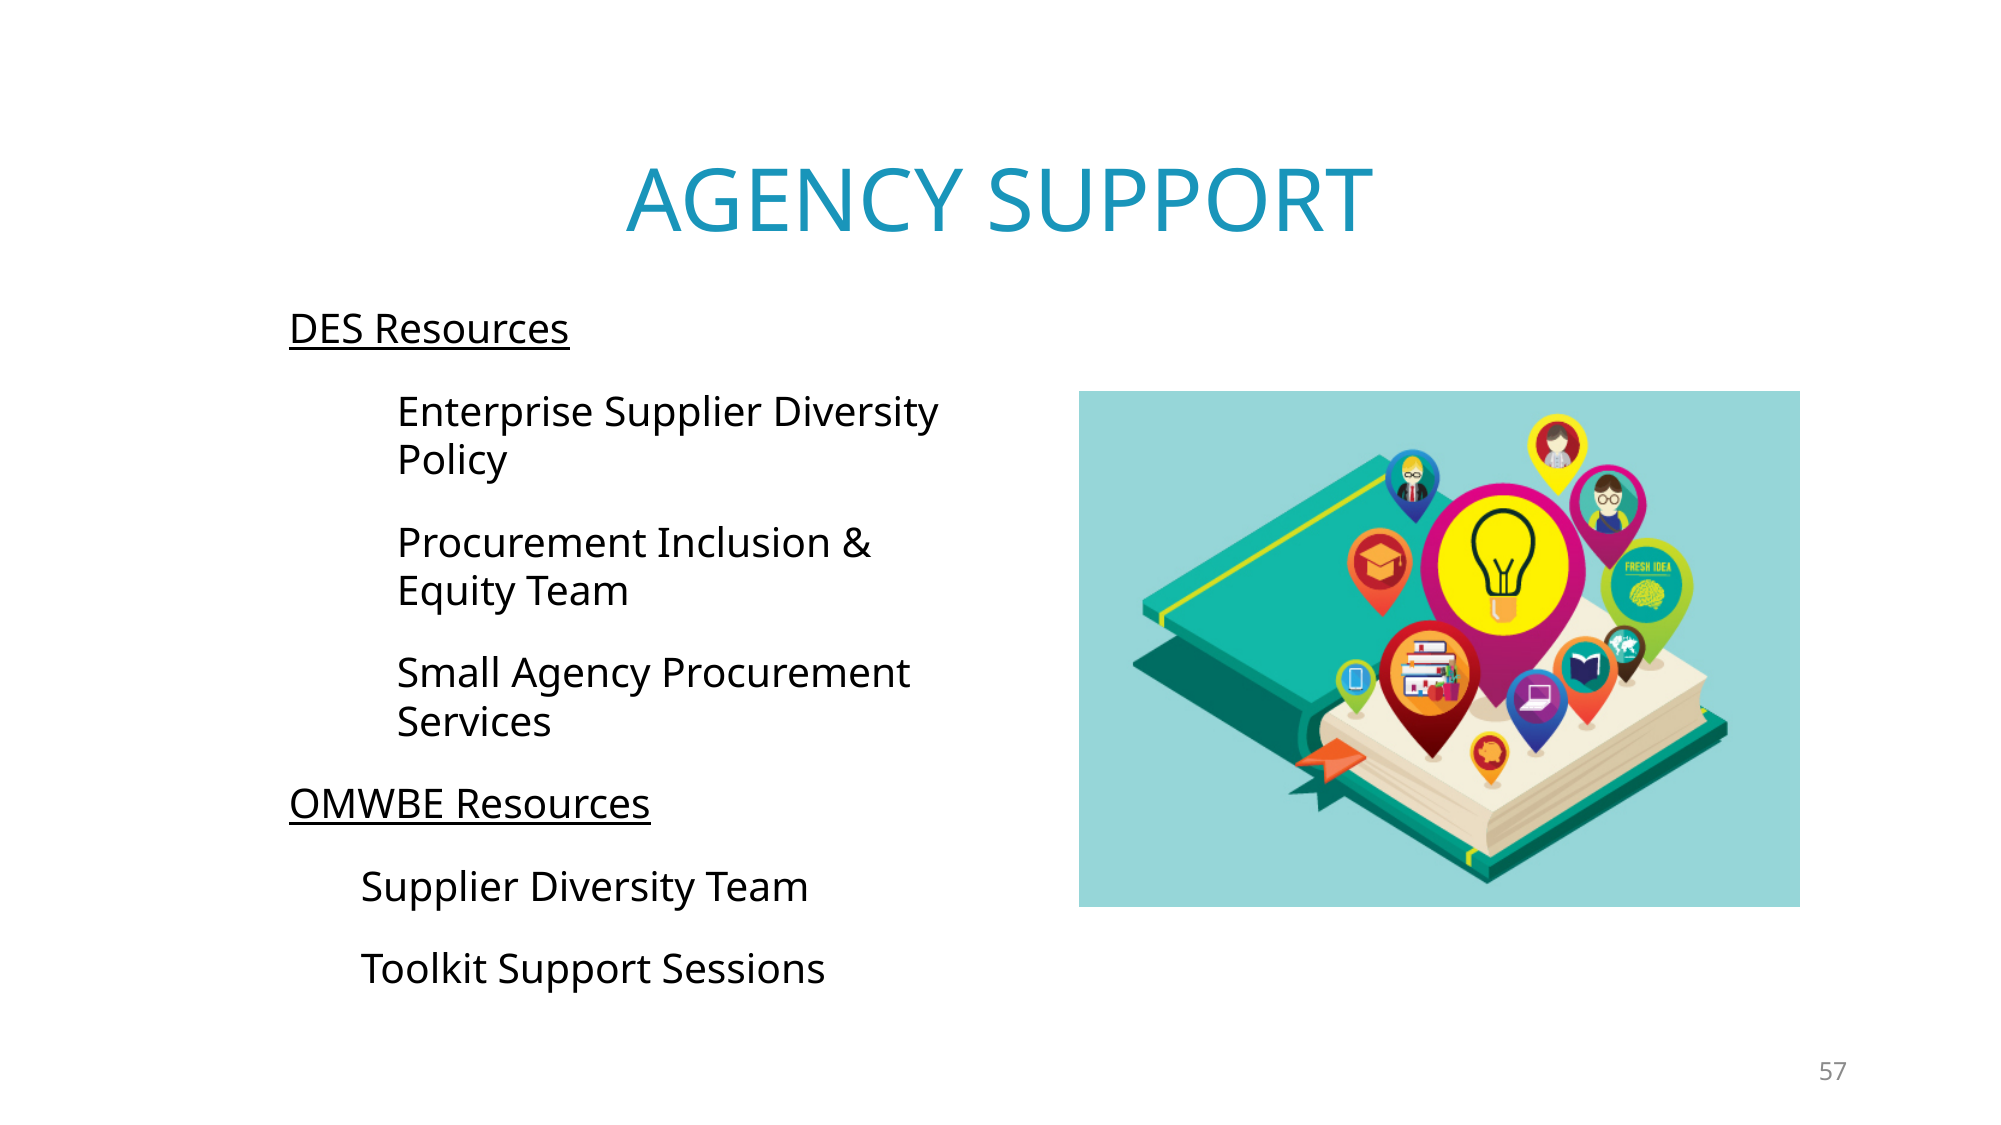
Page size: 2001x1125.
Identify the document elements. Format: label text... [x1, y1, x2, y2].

title Agency support [201, 136, 1800, 257]
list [1079, 391, 1800, 907]
slide_number 57 [1412, 1042, 1863, 1103]
list DES Resources Enterprise Supplier Diversity Policy Procurement Inclusion & Equity Team Small Agency Procurement Services OMWBE Resources Supplier Diversity Team Toolkit Support Sessions [201, 295, 974, 1003]
